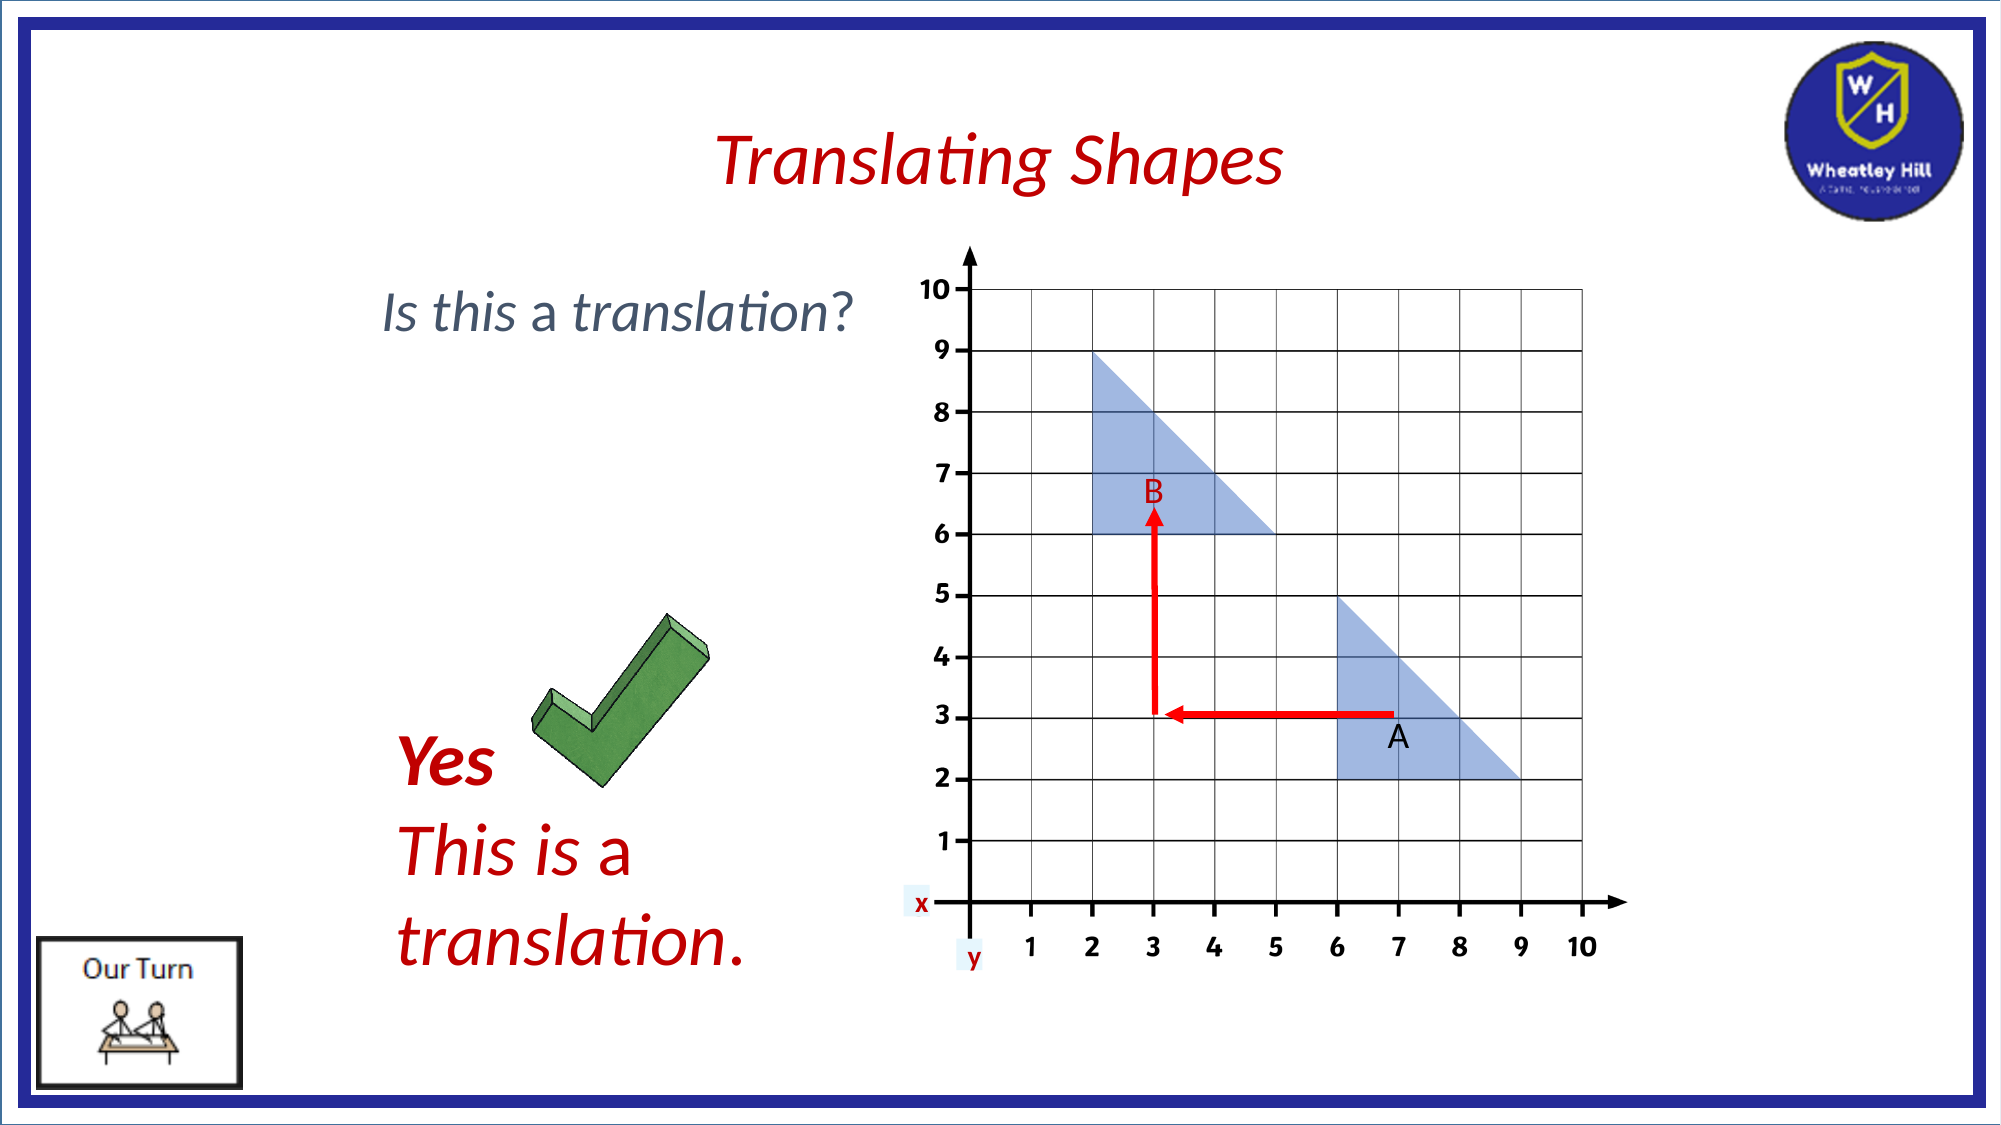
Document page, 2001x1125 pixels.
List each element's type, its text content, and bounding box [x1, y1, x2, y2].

text_box Is this a translation? [380, 261, 836, 355]
picture [0, 0, 2001, 1125]
title Translating Shapes [324, 78, 836, 242]
text_box Yes This is a translation. [380, 702, 836, 988]
